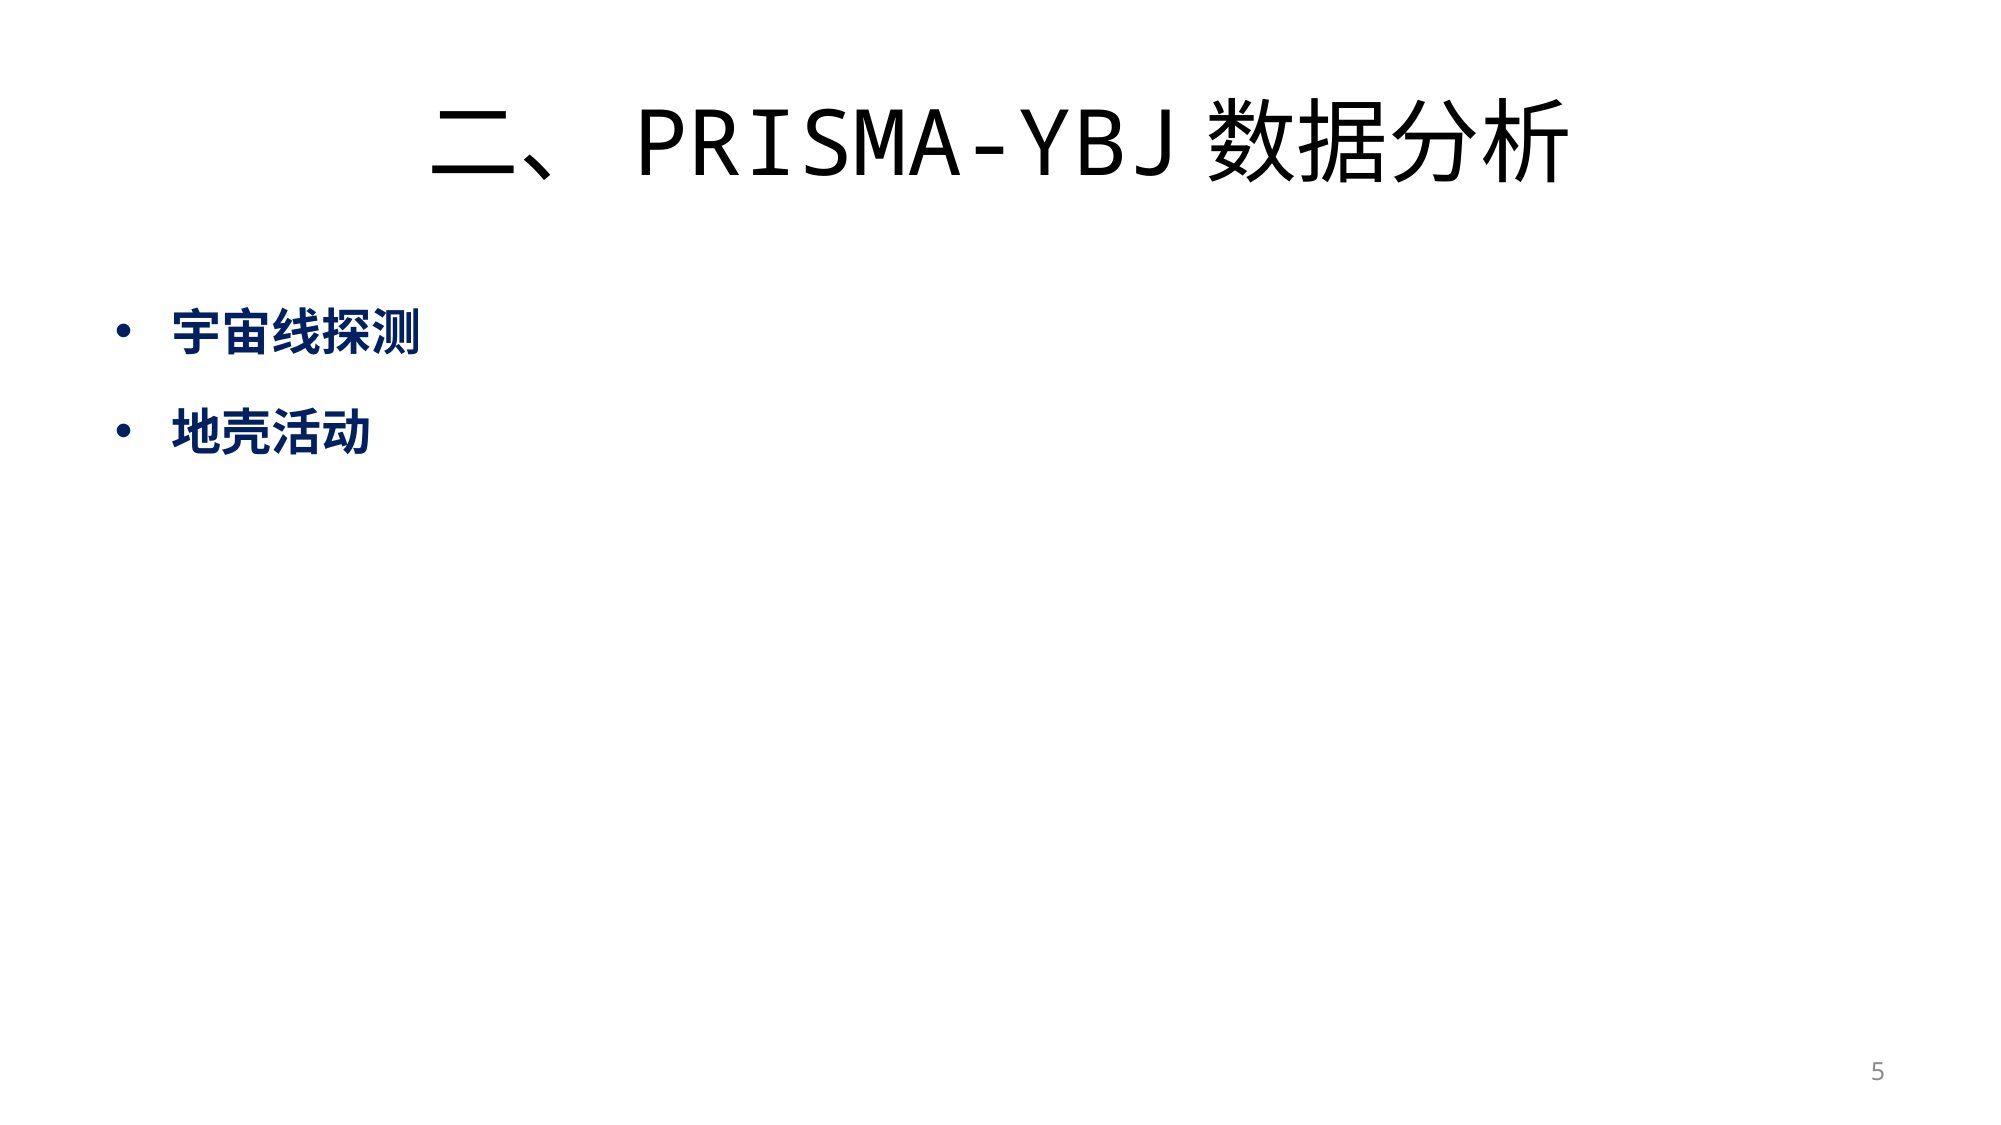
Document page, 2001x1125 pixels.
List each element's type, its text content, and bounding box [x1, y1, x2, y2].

title 二、PRISMA-YBJ数据分析 [99, 45, 1900, 233]
list 宇宙线探测 地壳活动 [99, 262, 1900, 1005]
slide_number 5 [1433, 1042, 1900, 1103]
